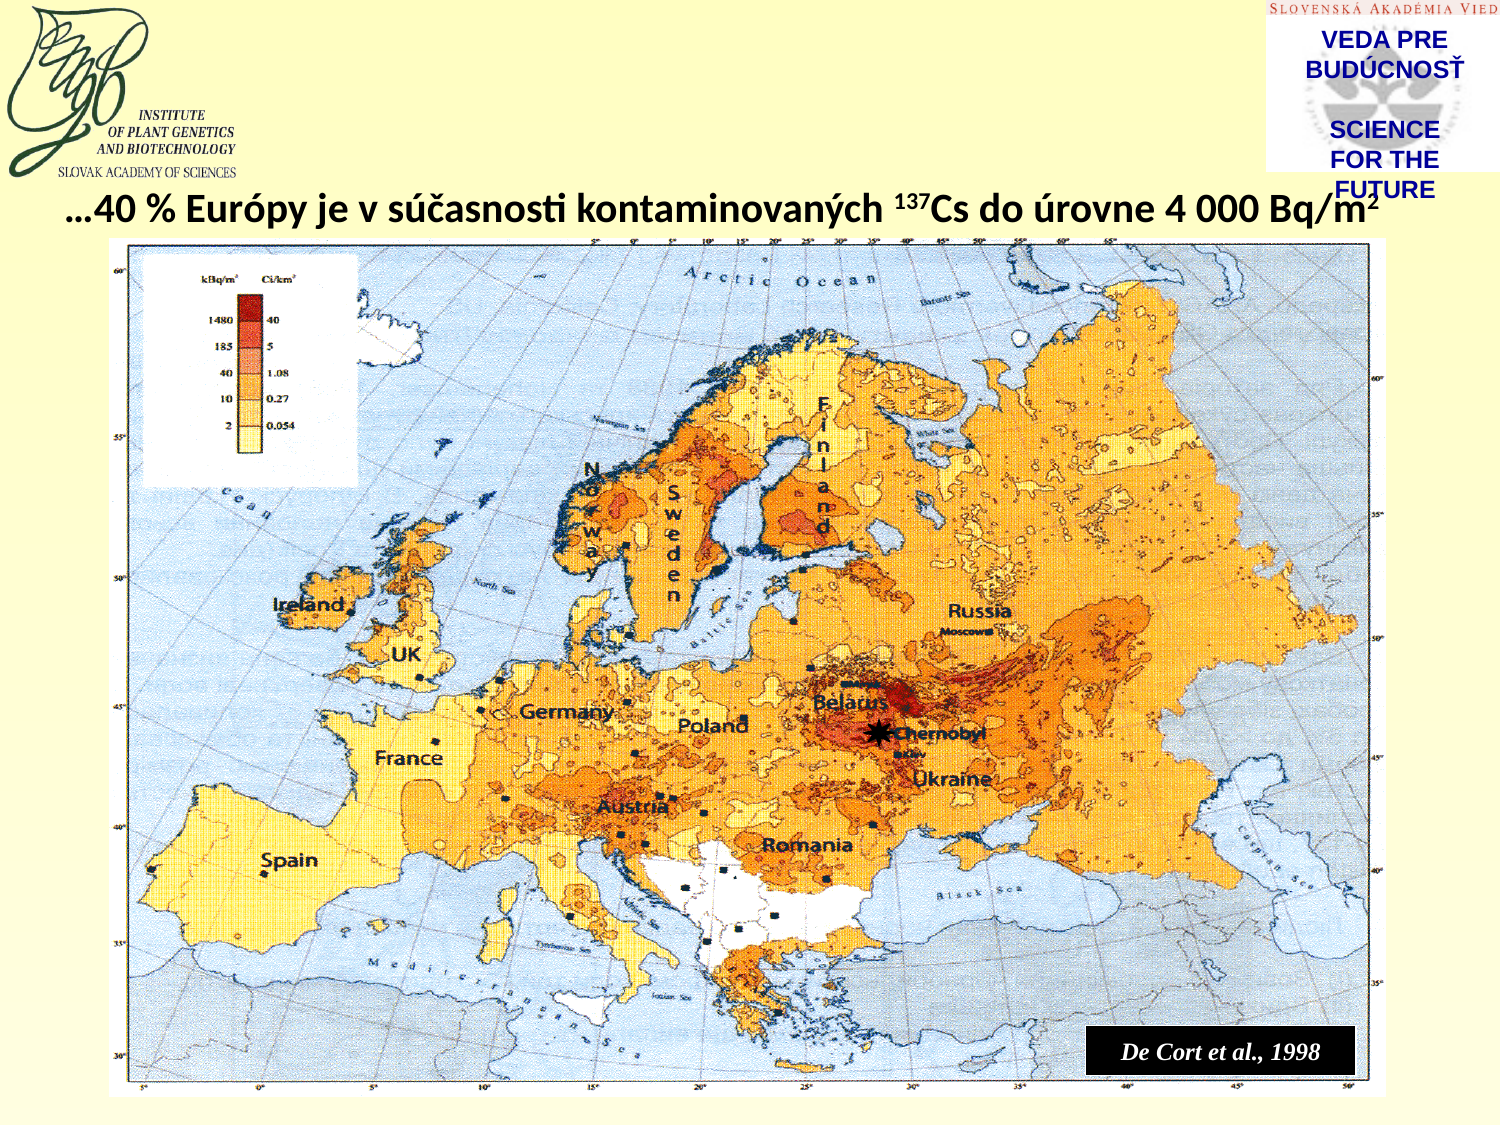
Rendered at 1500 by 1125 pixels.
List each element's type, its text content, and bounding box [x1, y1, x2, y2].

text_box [109, 238, 1386, 1098]
text_box …40 % Európy je v súčasnosti kontaminovaných 137Cs do úrovne 4 000 Bq/m2 [39, 172, 1404, 238]
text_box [1266, 0, 1500, 183]
picture [0, 0, 249, 188]
